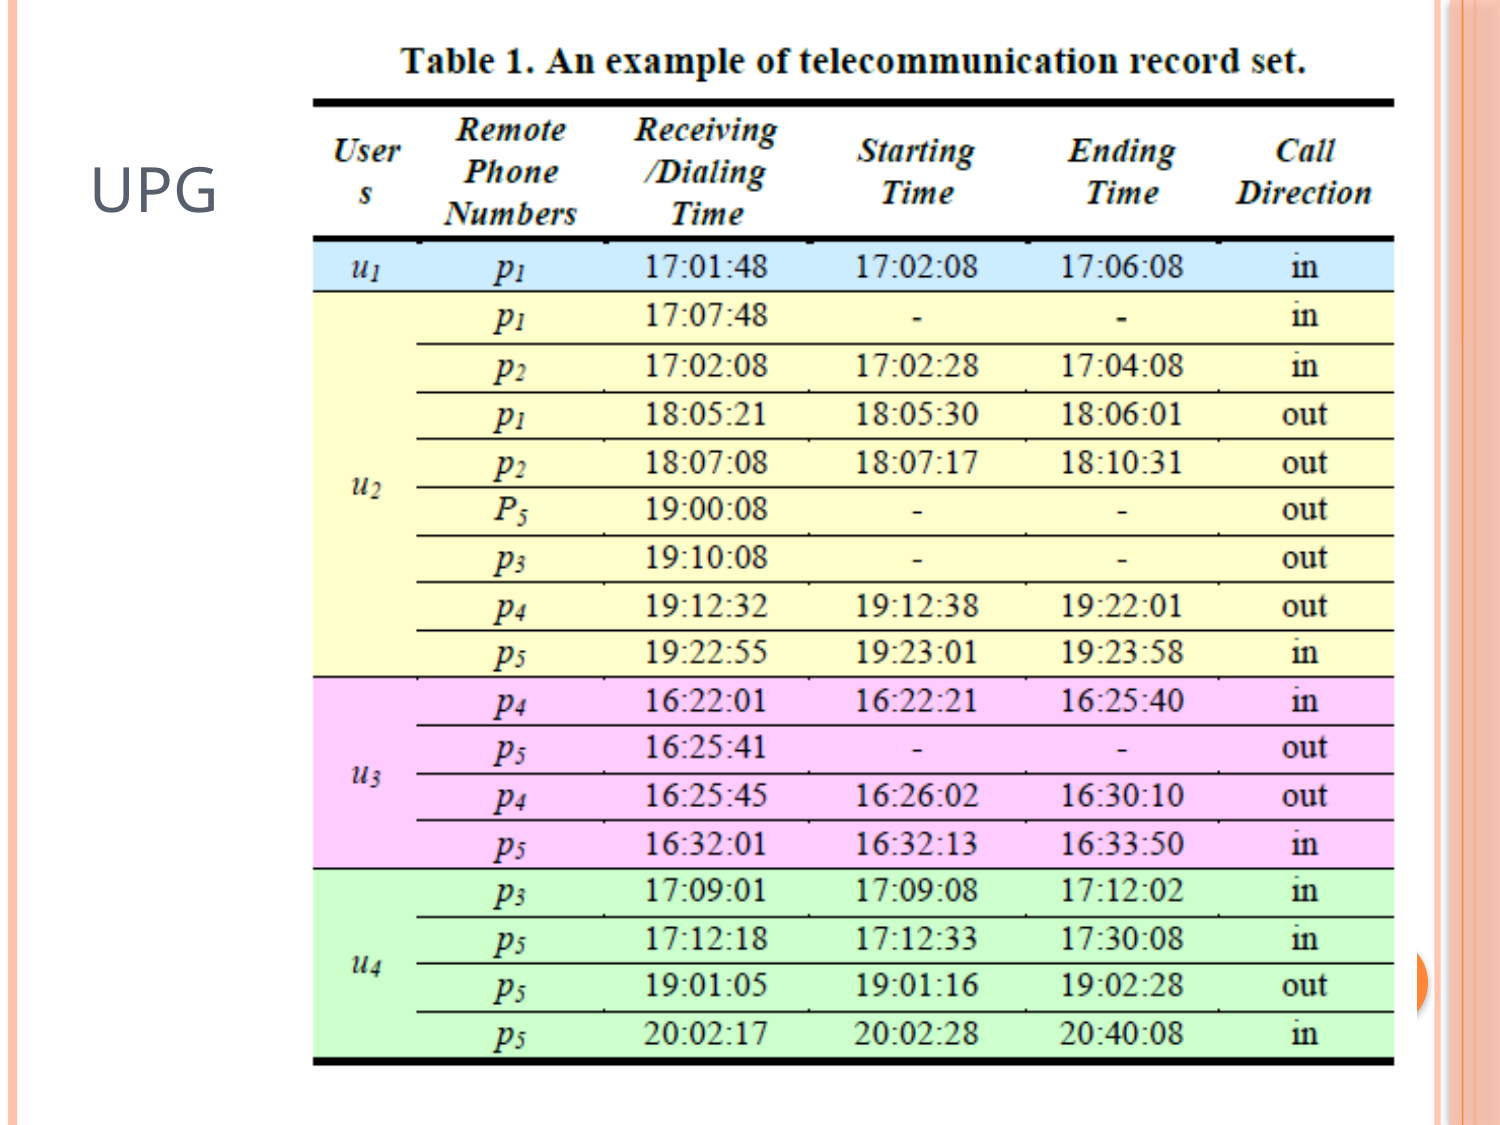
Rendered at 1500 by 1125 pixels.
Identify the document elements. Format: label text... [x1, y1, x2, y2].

title UPG [75, 45, 271, 233]
slide_number 9 [1424, 940, 1434, 1027]
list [276, 18, 1418, 1083]
